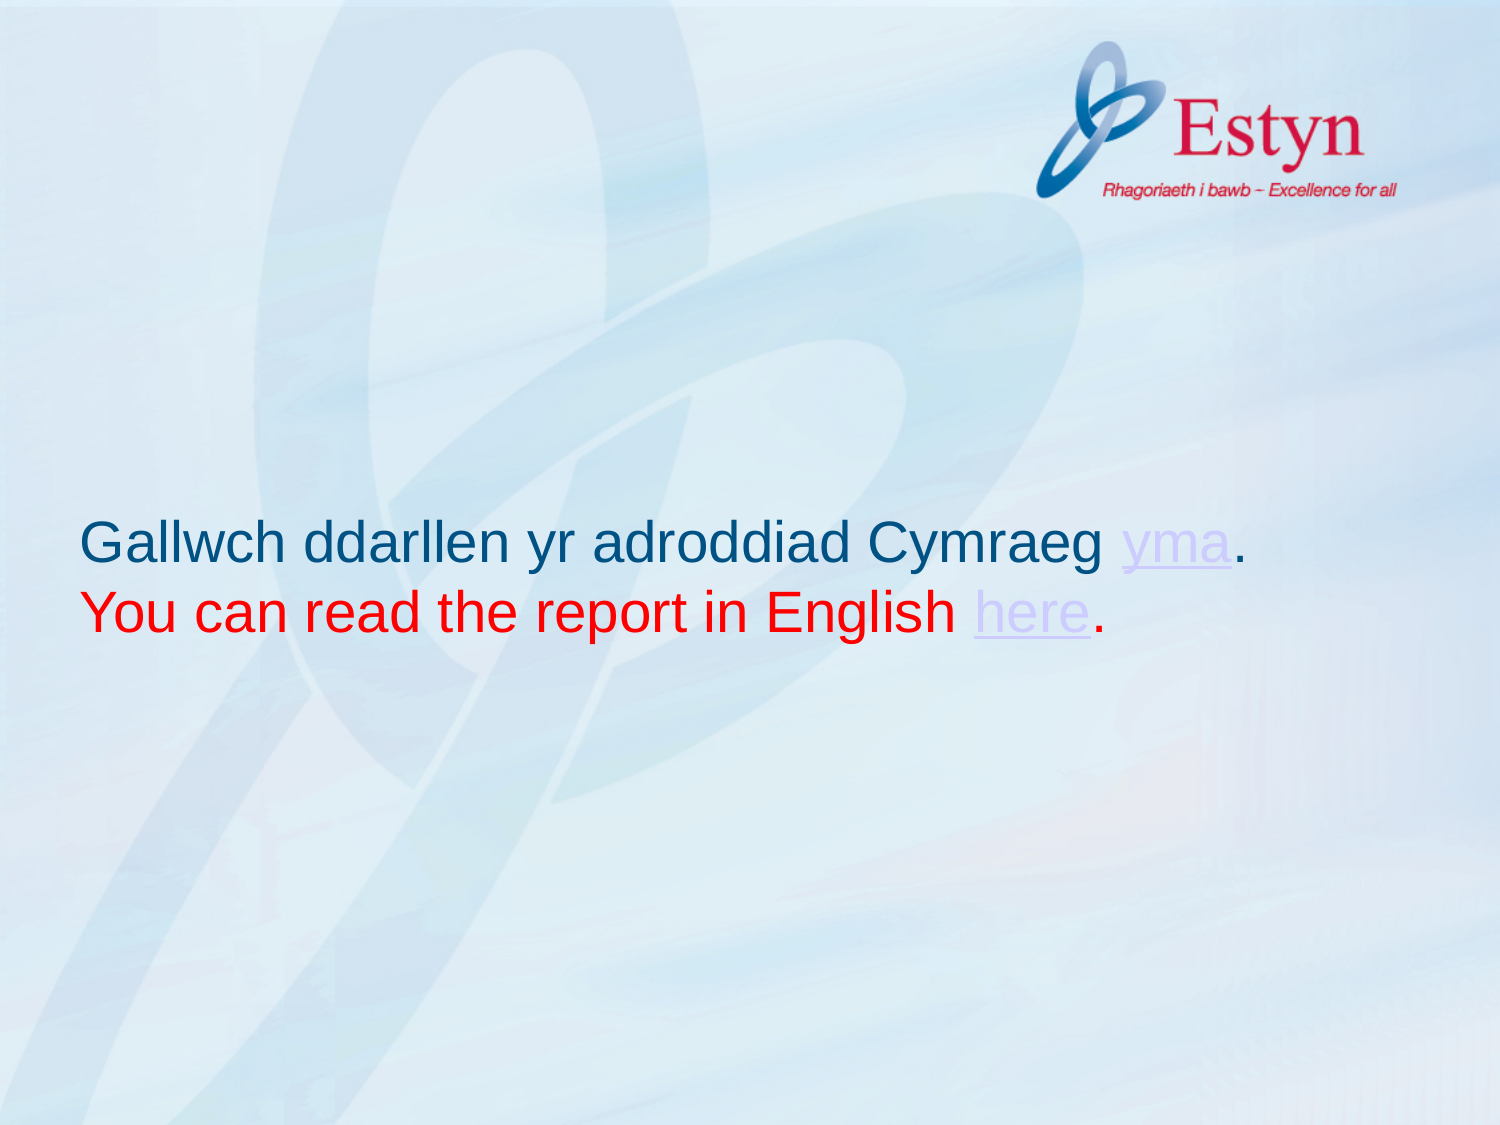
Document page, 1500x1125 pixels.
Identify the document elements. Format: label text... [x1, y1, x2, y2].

title Gallwch ddarllen yr adroddiad Cymraeg yma. You can read the report in English here. [64, 420, 1294, 729]
picture [0, 0, 1500, 1125]
